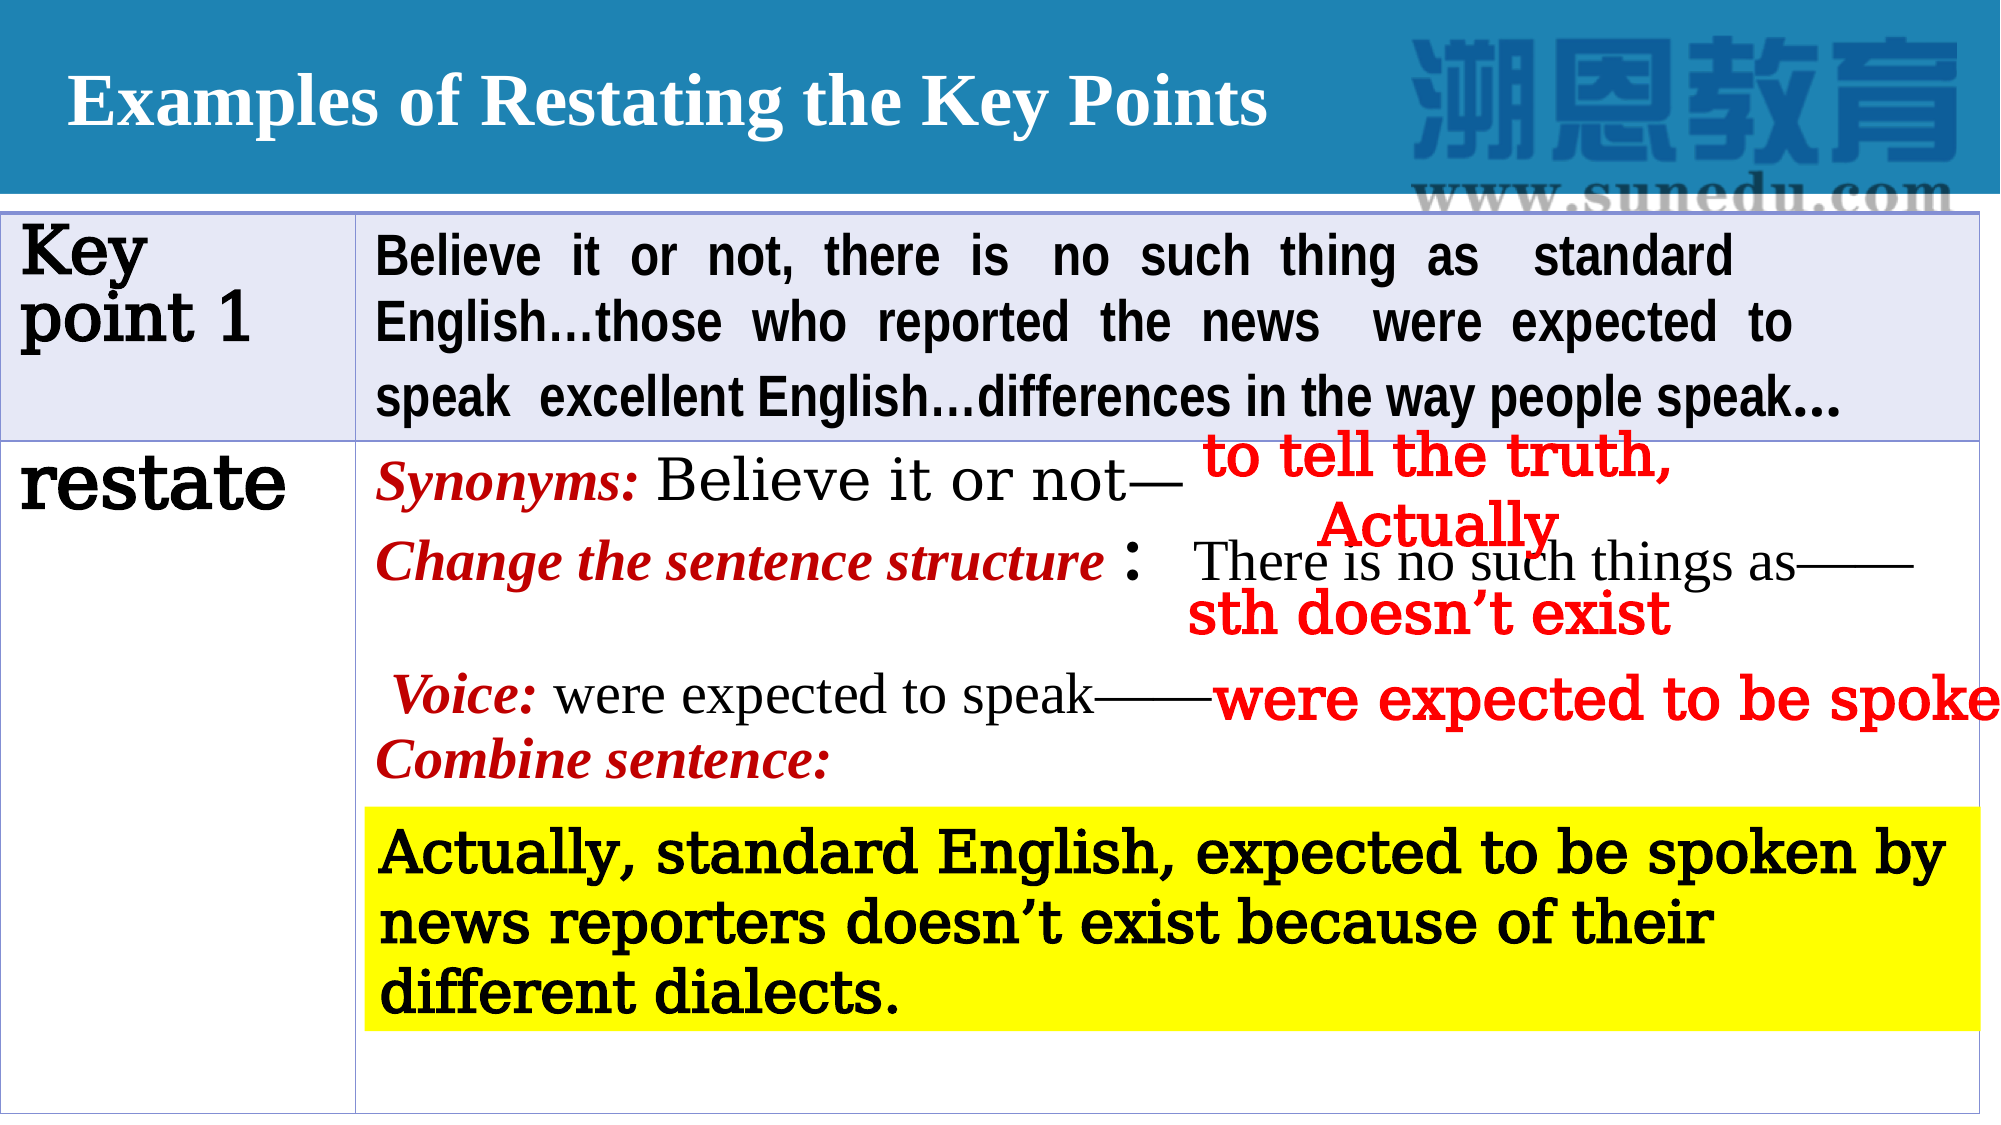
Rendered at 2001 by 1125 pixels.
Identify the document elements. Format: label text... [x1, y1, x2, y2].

table_cell Synonyms: Believe it or not— Change the sentence structure：There is no such things as—— Voice: were expected to speak—— Combine sentence: [356, 442, 1979, 1113]
list Examples of Restating the Key Points [52, 41, 1744, 162]
text_box sth doesn’t exist [1172, 567, 1764, 653]
table_header Key point 1 [1, 215, 355, 440]
text_box to tell the truth, Actually [1075, 451, 1801, 522]
text_box Actually, standard English, expected to be spoken by news reporters doesn’t exist because of their different dialects. [364, 806, 1981, 1032]
table_cell restate [1, 442, 355, 1113]
picture [1409, 34, 1957, 211]
text_box were expected to be spoken [1198, 653, 2000, 738]
table_header Believe it or not, there is no such thing as standard English…those who reported the news were expected to speak excellent English…differences in the way people speak… [356, 215, 1979, 440]
